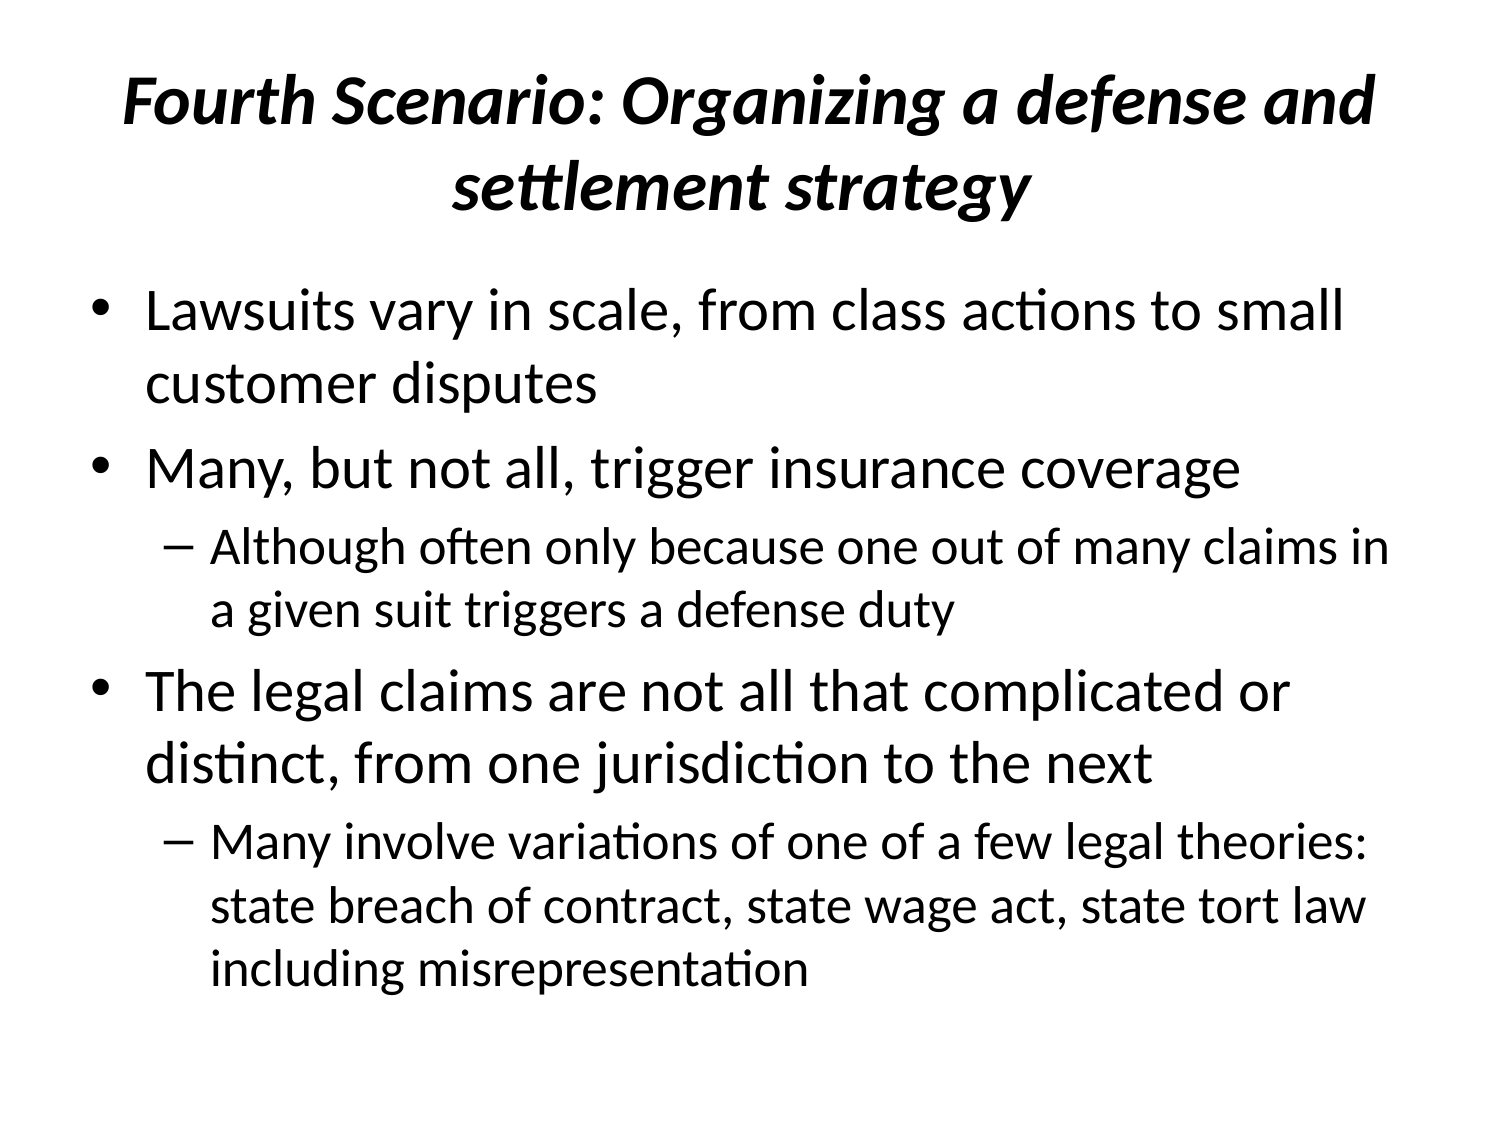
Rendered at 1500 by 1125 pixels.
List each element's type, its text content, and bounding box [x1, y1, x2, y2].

list Lawsuits vary in scale, from class actions to small customer disputes Many, but not all, trigger insurance coverage Although often only because one out of many claims in a given suit triggers a defense duty The legal claims are not all that complicated or distinct, from one jurisdiction to the next Many involve variations of one of a few legal theories: state breach of contract, state wage act, state tort law including misrepresentation [75, 262, 1425, 1005]
title Fourth Scenario: Organizing a defense and settlement strategy [75, 45, 1425, 233]
